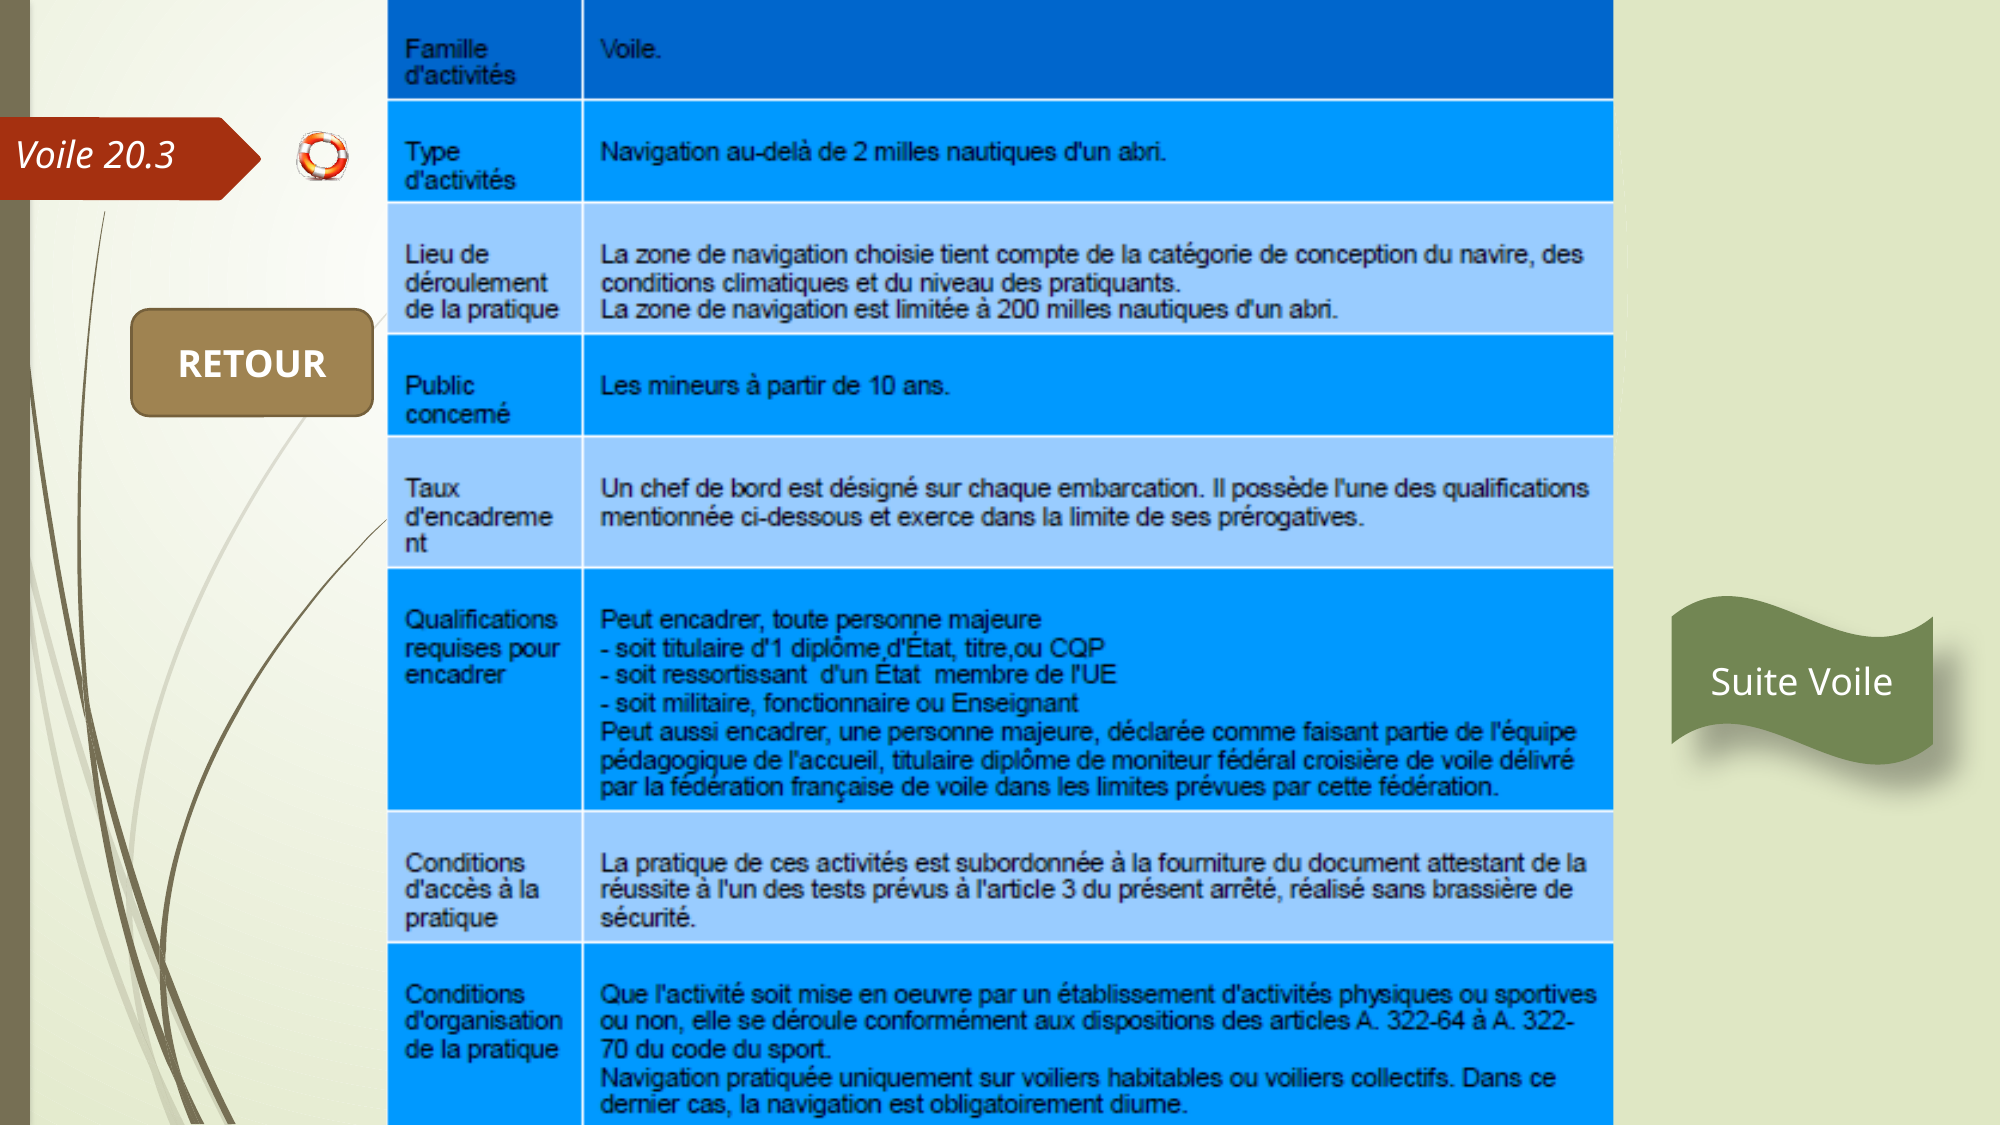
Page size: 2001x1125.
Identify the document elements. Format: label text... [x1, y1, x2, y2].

picture [279, 126, 366, 185]
picture [386, 0, 1614, 1125]
text_box Voile 20.3 [0, 123, 280, 184]
text_box Suite Voile [1670, 594, 1935, 766]
text_box RETOUR [130, 307, 374, 418]
